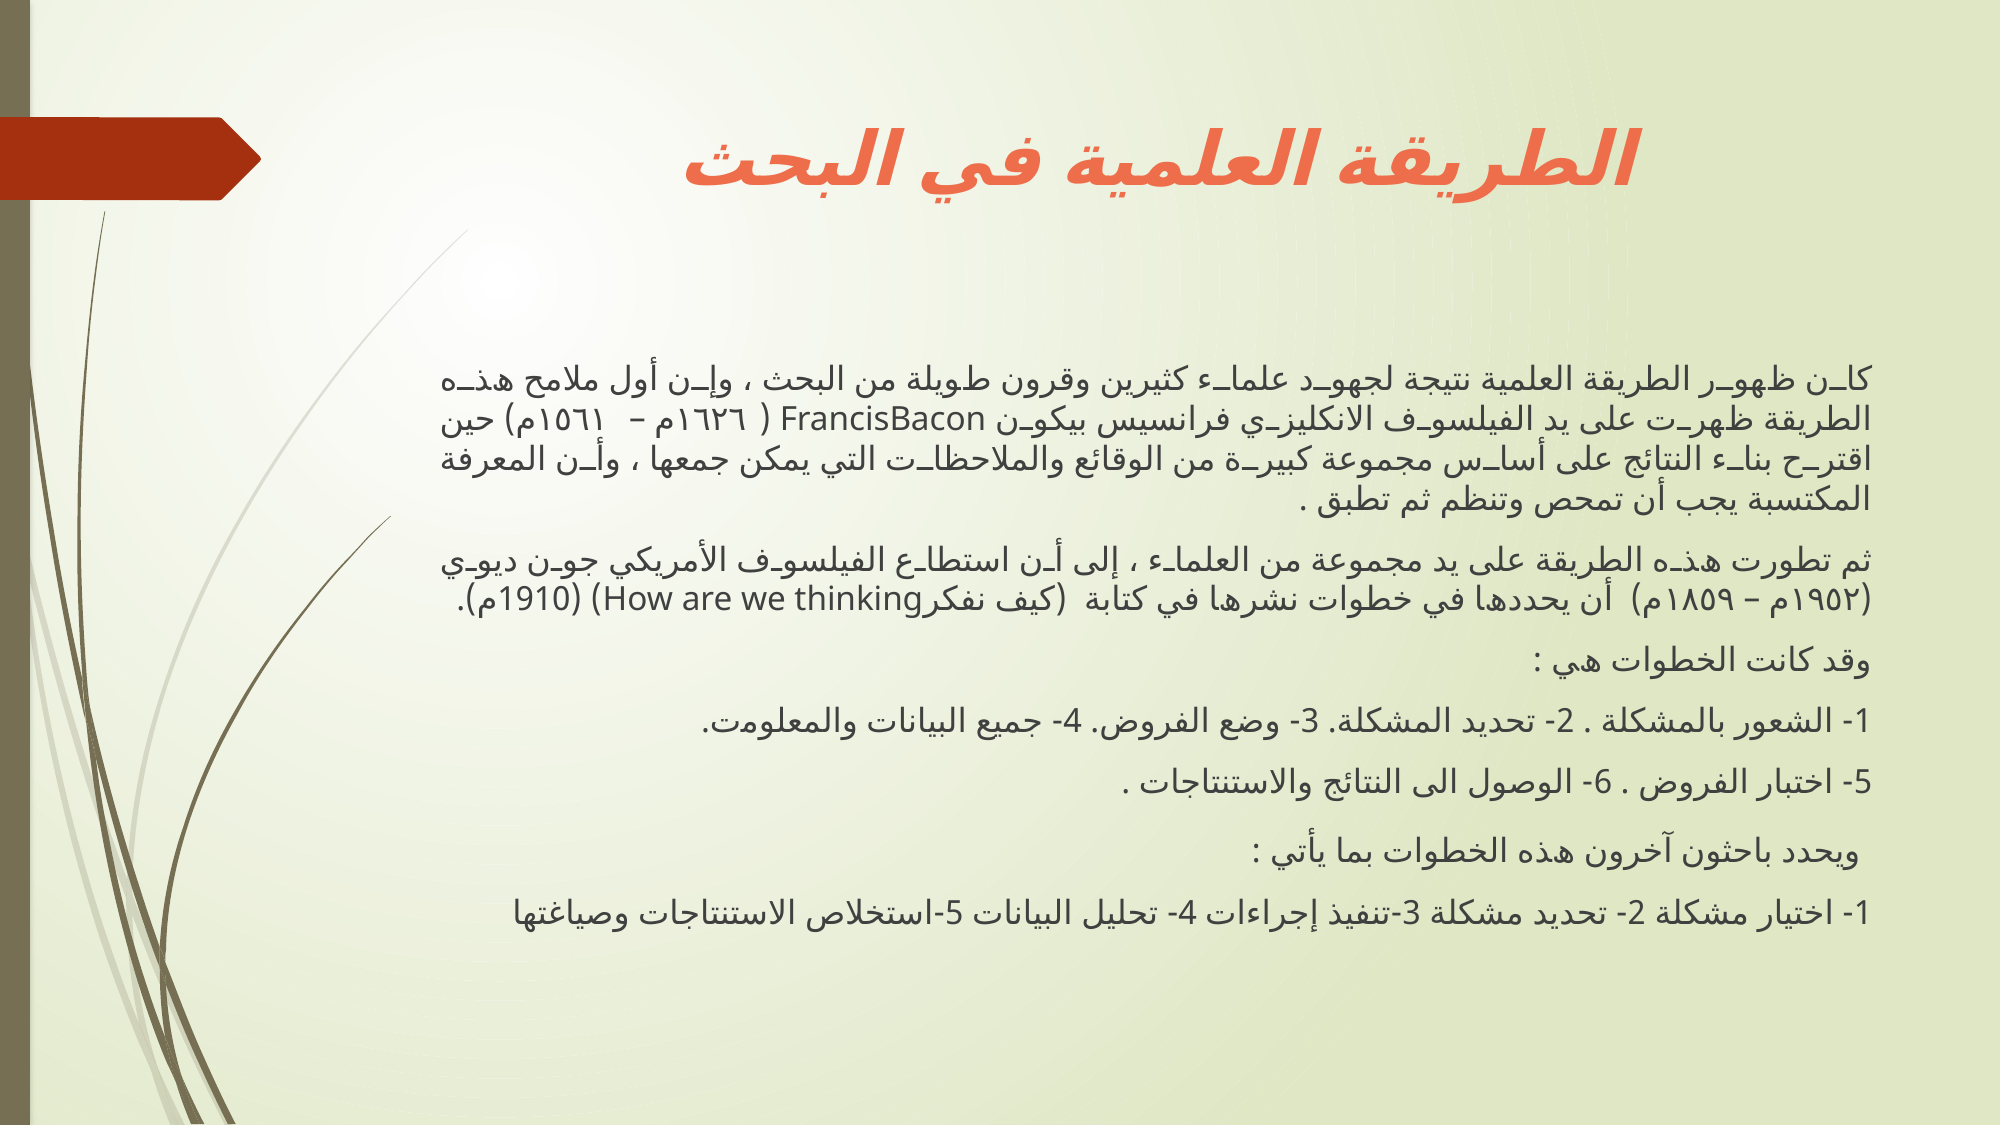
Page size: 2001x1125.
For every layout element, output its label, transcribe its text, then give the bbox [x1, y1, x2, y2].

title ﺍﻟﻄﺮﻳﻘﺔ ﺍﻟﻌﻠﻤﻴﺔ ﻓﻲ ﺍﻟﺒﺤﺚ [425, 102, 1888, 313]
list ﻛﺎن ظﮭﻮر اﻟﻄﺮﯾﻘﺔ اﻟﻌﻠﻤﯿﺔ ﻧﺘﯿﺠﺔ ﻟﺠﮭﻮد ﻋﻠﻤﺎء ﻛﺜﯿﺮﯾﻦ وﻗﺮون طﻮﯾﻠﺔ ﻣﻦ اﻟﺒﺤﺚ ، وإن أول ﻣﻼﻣﺢ ھﺬه اﻟﻄﺮﯾﻘﺔ ظﮭﺮت ﻋﻠﻰ ﯾﺪ اﻟﻔﯿﻠﺴﻮف اﻻﻧﻜﻠﯿﺰي ﻓﺮاﻧﺴﯿﺲ ﺑﯿﻜﻮن FrancisBacon (١٦٢٦م – ١٥٦١م) ﺣﯿﻦ اﻗﺘﺮح ﺑﻨﺎء اﻟﻨﺘﺎﺋﺞ ﻋﻠﻰ أﺳﺎس ﻣﺠﻤﻮﻋﺔ ﻛﺒﯿﺮة ﻣﻦ اﻟﻮﻗﺎﺋﻊ واﻟﻤﻼﺣﻈﺎت اﻟﺘﻲ ﯾﻤﻜﻦ ﺟﻤﻌﮭﺎ ، وأن اﻟﻤﻌﺮﻓﺔ اﻟﻤﻜﺘﺴﺒﺔ ﯾﺠﺐ أن ﺗﻤﺤﺺ وﺗﻨﻈﻢ ﺛﻢ ﺗﻄﺒﻖ . ﺛﻢ ﺗﻄﻮرت ھﺬه اﻟﻄﺮﯾﻘﺔ ﻋﻠﻰ ﯾﺪ ﻣﺠﻤﻮﻋﺔ ﻣﻦ اﻟﻌﻠﻤﺎء ، إﻟﻰ أن اﺳﺘﻄﺎع اﻟﻔﯿﻠﺴﻮف اﻷﻣﺮﯾﻜﻲ ﺟﻮن دﯾﻮي (١٩٥٢م – ١٨٥٩م) أن ﯾﺤﺪدھﺎ ﻓﻲ ﺧﻄﻮات ﻧﺸﺮھﺎ ﻓﻲ ﻛﺘﺎﺑﺔ (ﻛﯿﻒ ﻧﻔﻜﺮHow are we thinking) (1910م). وﻗﺪ ﻛﺎﻧﺖ اﻟﺨﻄﻮات ھﻲ : 1- اﻟﺸﻌﻮر ﺑﺎﻟﻤﺸﻜﻠﺔ . 2- ﺗﺤﺪﯾﺪ اﻟﻤﺸﻜﻠﺔ. 3- وﺿﻊ اﻟﻔﺮوض. 4- ﺟﻤﯿﻊ اﻟﺒﯿﺎﻧﺎت واﻟﻤﻌﻠﻮﻣت. 5- اﺧﺘﺒﺎر اﻟﻔﺮوض . 6- اﻟﻮﺻﻮل اﻟﻰ اﻟﻨﺘﺎﺋﺞ واﻻﺳﺘﻨﺘﺎﺟﺎت . وﯾﺤﺪد ﺑﺎﺣﺜﻮن آﺧﺮون ھﺬه اﻟﺨﻄﻮات ﺑﻤﺎ ﯾﺄﺗﻲ : 1- اﺧﺘﯿﺎر ﻣﺸﻜﻠﺔ 2- ﺗﺤﺪﯾﺪ ﻣﺸﻜﻠﺔ 3-ﺗﻨﻔﯿﺬ إﺟﺮاءات 4- ﺗﺤﻠﯿﻞ اﻟﺒﯿﺎﻧﺎت 5-اﺳﺘﺨﻼص اﻻﺳﺘﻨﺘﺎﺟﺎت وﺻﯿﺎﻏﺘﮭﺎ [424, 350, 1888, 970]
